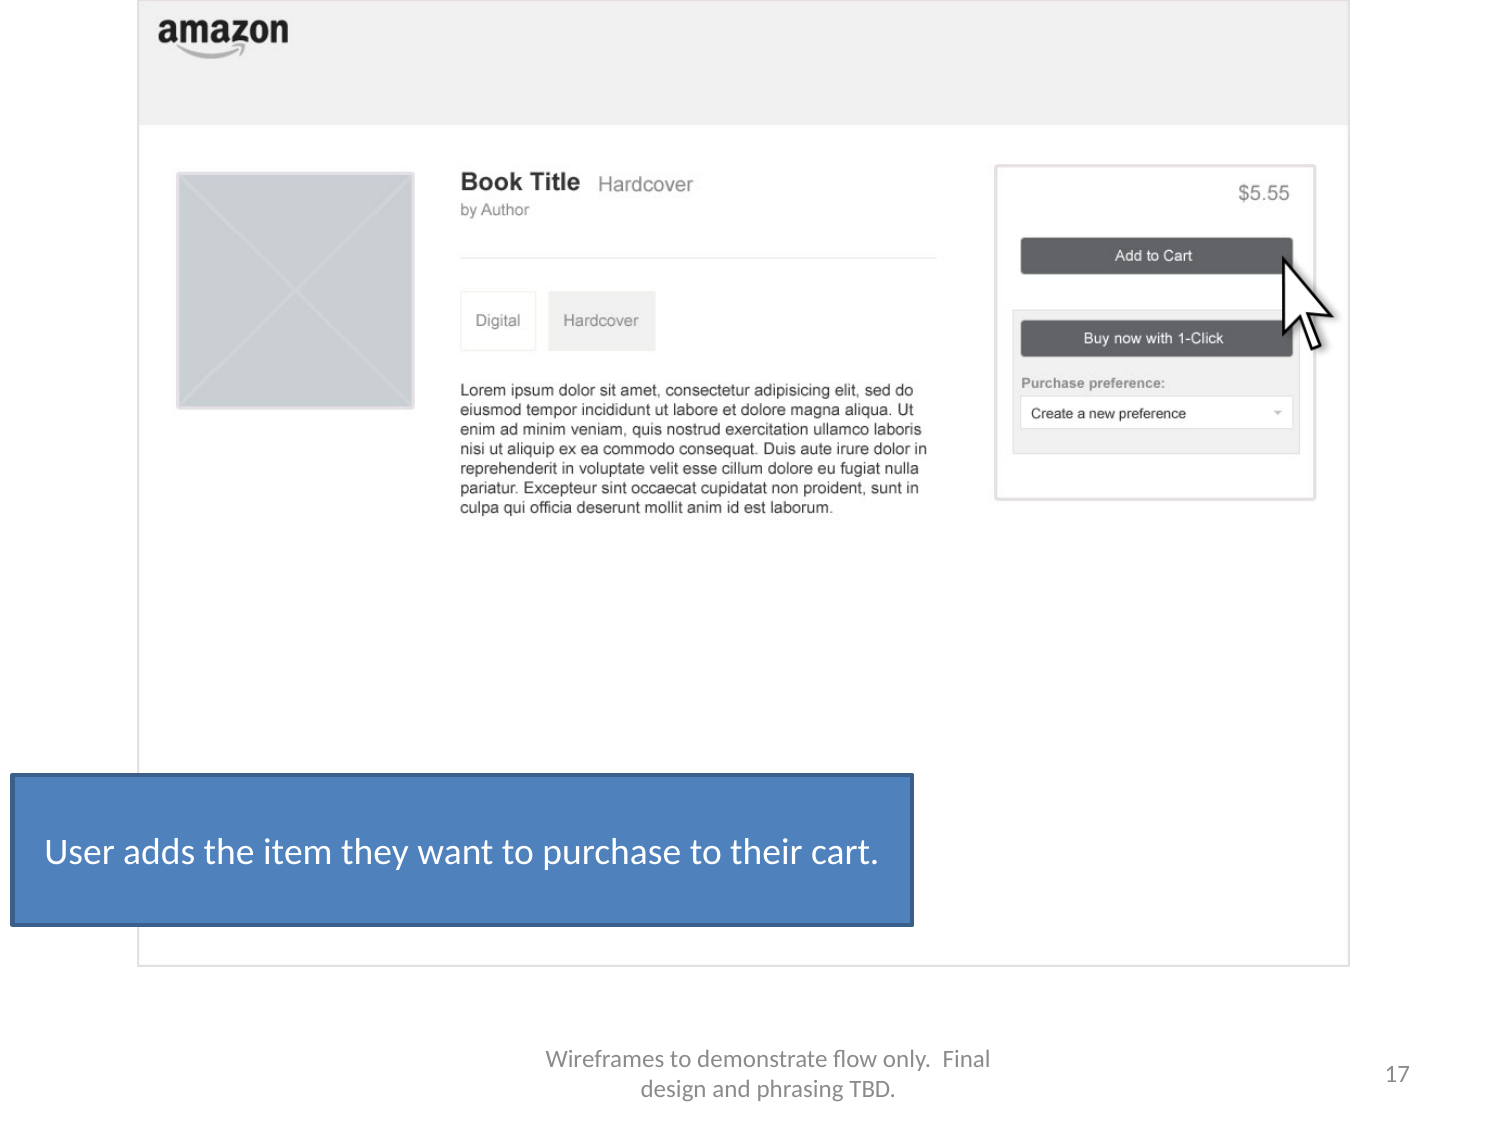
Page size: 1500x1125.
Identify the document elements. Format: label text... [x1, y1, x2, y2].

footer Wireframes to demonstrate flow only. Final design and phrasing TBD. [512, 1042, 1025, 1103]
text_box User adds the item they want to purchase to their cart. [10, 773, 132, 927]
slide_number 17 [1074, 1042, 1425, 1103]
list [137, 0, 1351, 967]
picture [1276, 249, 1351, 363]
